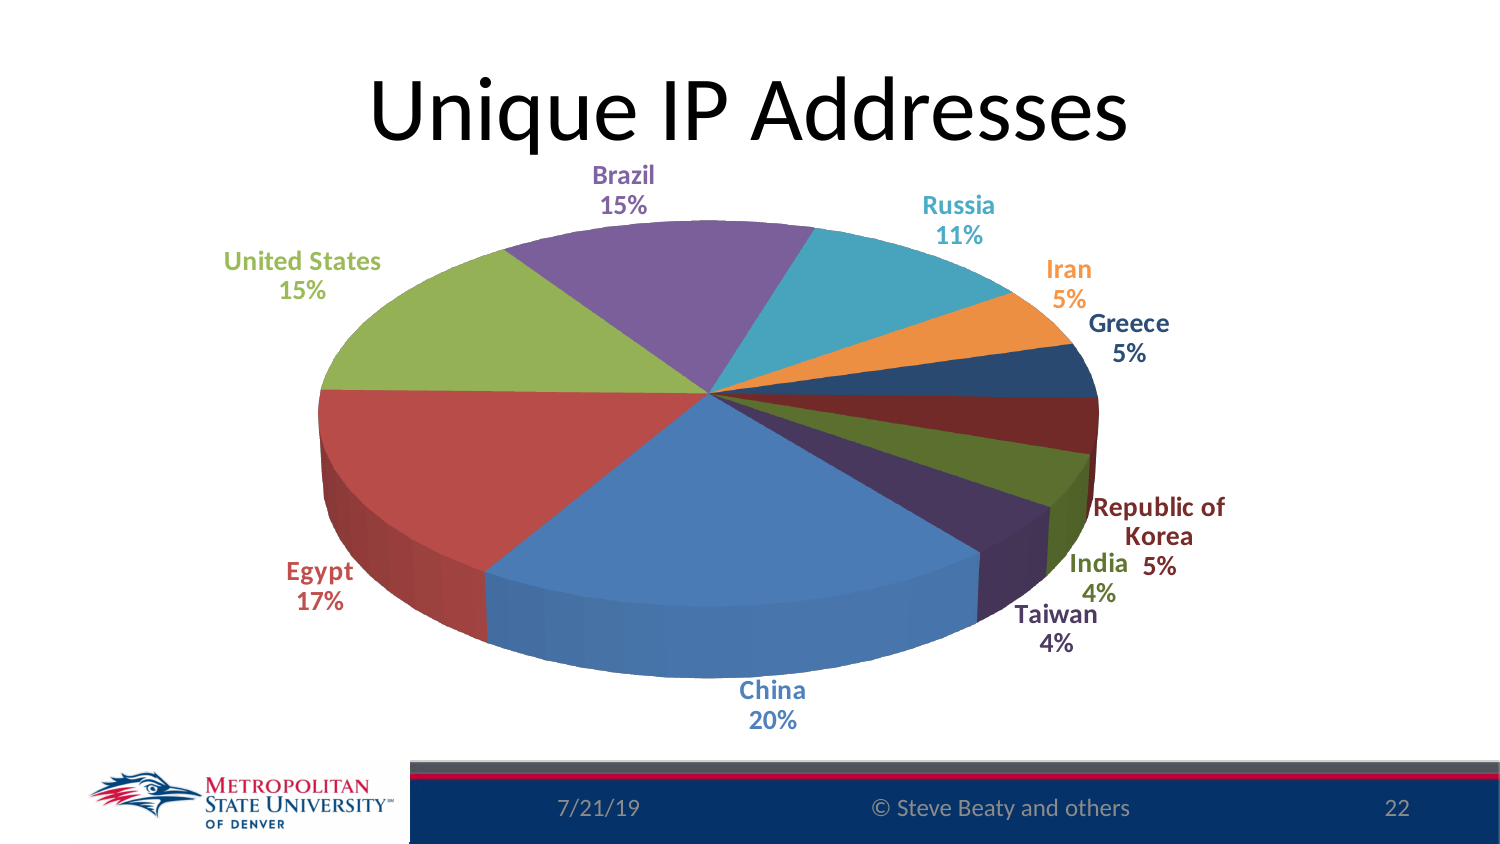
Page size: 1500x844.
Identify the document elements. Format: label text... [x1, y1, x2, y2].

picture [79, 759, 1500, 844]
chart [149, 149, 1351, 751]
title Unique IP Addresses [75, 33, 1425, 175]
footer © Steve Beaty and others [729, 776, 1272, 837]
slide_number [542, 776, 686, 836]
slide_number 22 [1316, 776, 1425, 837]
